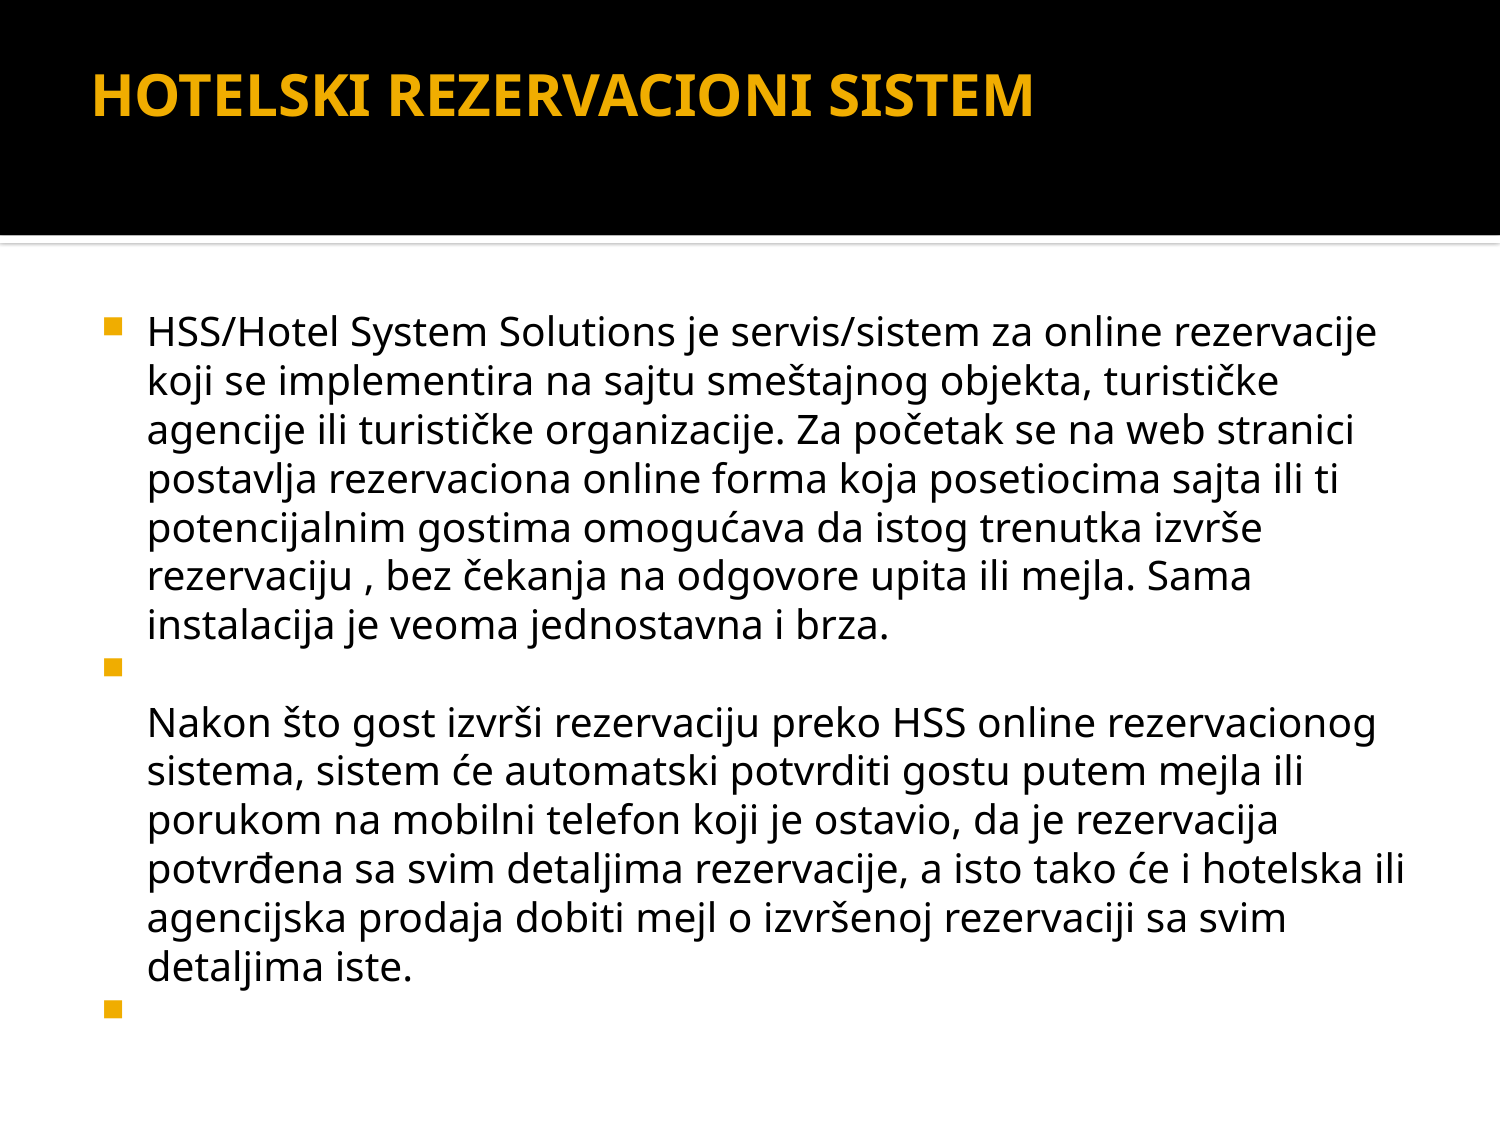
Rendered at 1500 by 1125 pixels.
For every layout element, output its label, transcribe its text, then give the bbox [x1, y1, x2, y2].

title HOTELSKI REZERVACIONI SISTEM [75, 25, 1425, 231]
list HSS/Hotel System Solutions je servis/sistem za online rezervacije koji se implementira na sajtu smeštajnog objekta, turističke agencije ili turističke organizacije. Za početak se na web stranici postavlja rezervaciona online forma koja posetiocima sajta ili ti potencijalnim gostima omogućava da istog trenutka izvrše rezervaciju , bez čekanja na odgovore upita ili mejla. Sama instalacija je veoma jednostavna i brza. Nakon što gost izvrši rezervaciju preko HSS online rezervacionog sistema, sistem će automatski potvrditi gostu putem mejla ili porukom na mobilni telefon koji je ostavio, da je rezervacija potvrđena sa svim detaljima rezervacije, a isto tako će i hotelska ili agencijska prodaja dobiti mejl o izvršenoj rezervaciji sa svim detaljima iste. [75, 291, 1425, 1050]
